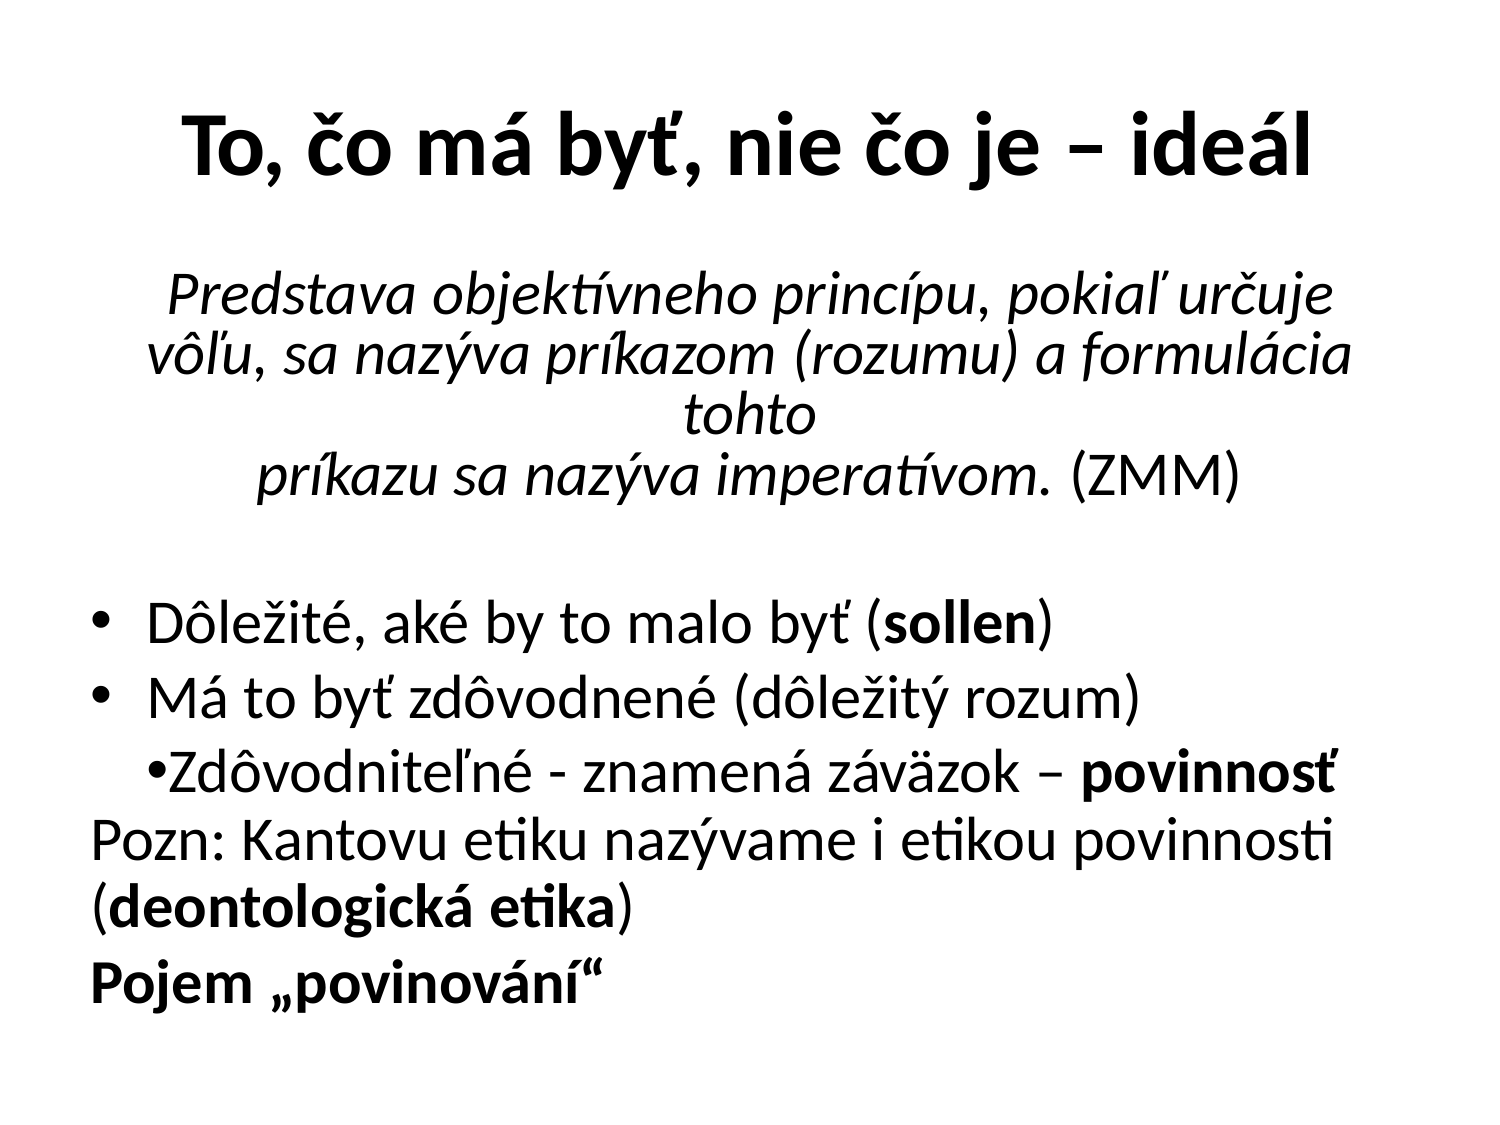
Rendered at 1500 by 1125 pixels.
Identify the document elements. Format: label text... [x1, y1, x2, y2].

text_box Predstava objektívneho princípu, pokiaľ určuje vôľu, sa nazýva príkazom (rozumu) a formulácia tohto príkazu sa nazýva imperatívom. (ZMM) Dôležité, aké by to malo byť (sollen) Má to byť zdôvodnené (dôležitý rozum) Zdôvodniteľné - znamená záväzok – povinnosť Pozn: Kantovu etiku nazývame i etikou povinnosti (deontologická etika) Pojem „povinování“ [87, 250, 1403, 1016]
title To, čo má byť, nie čo je – ideál [141, 81, 1359, 250]
